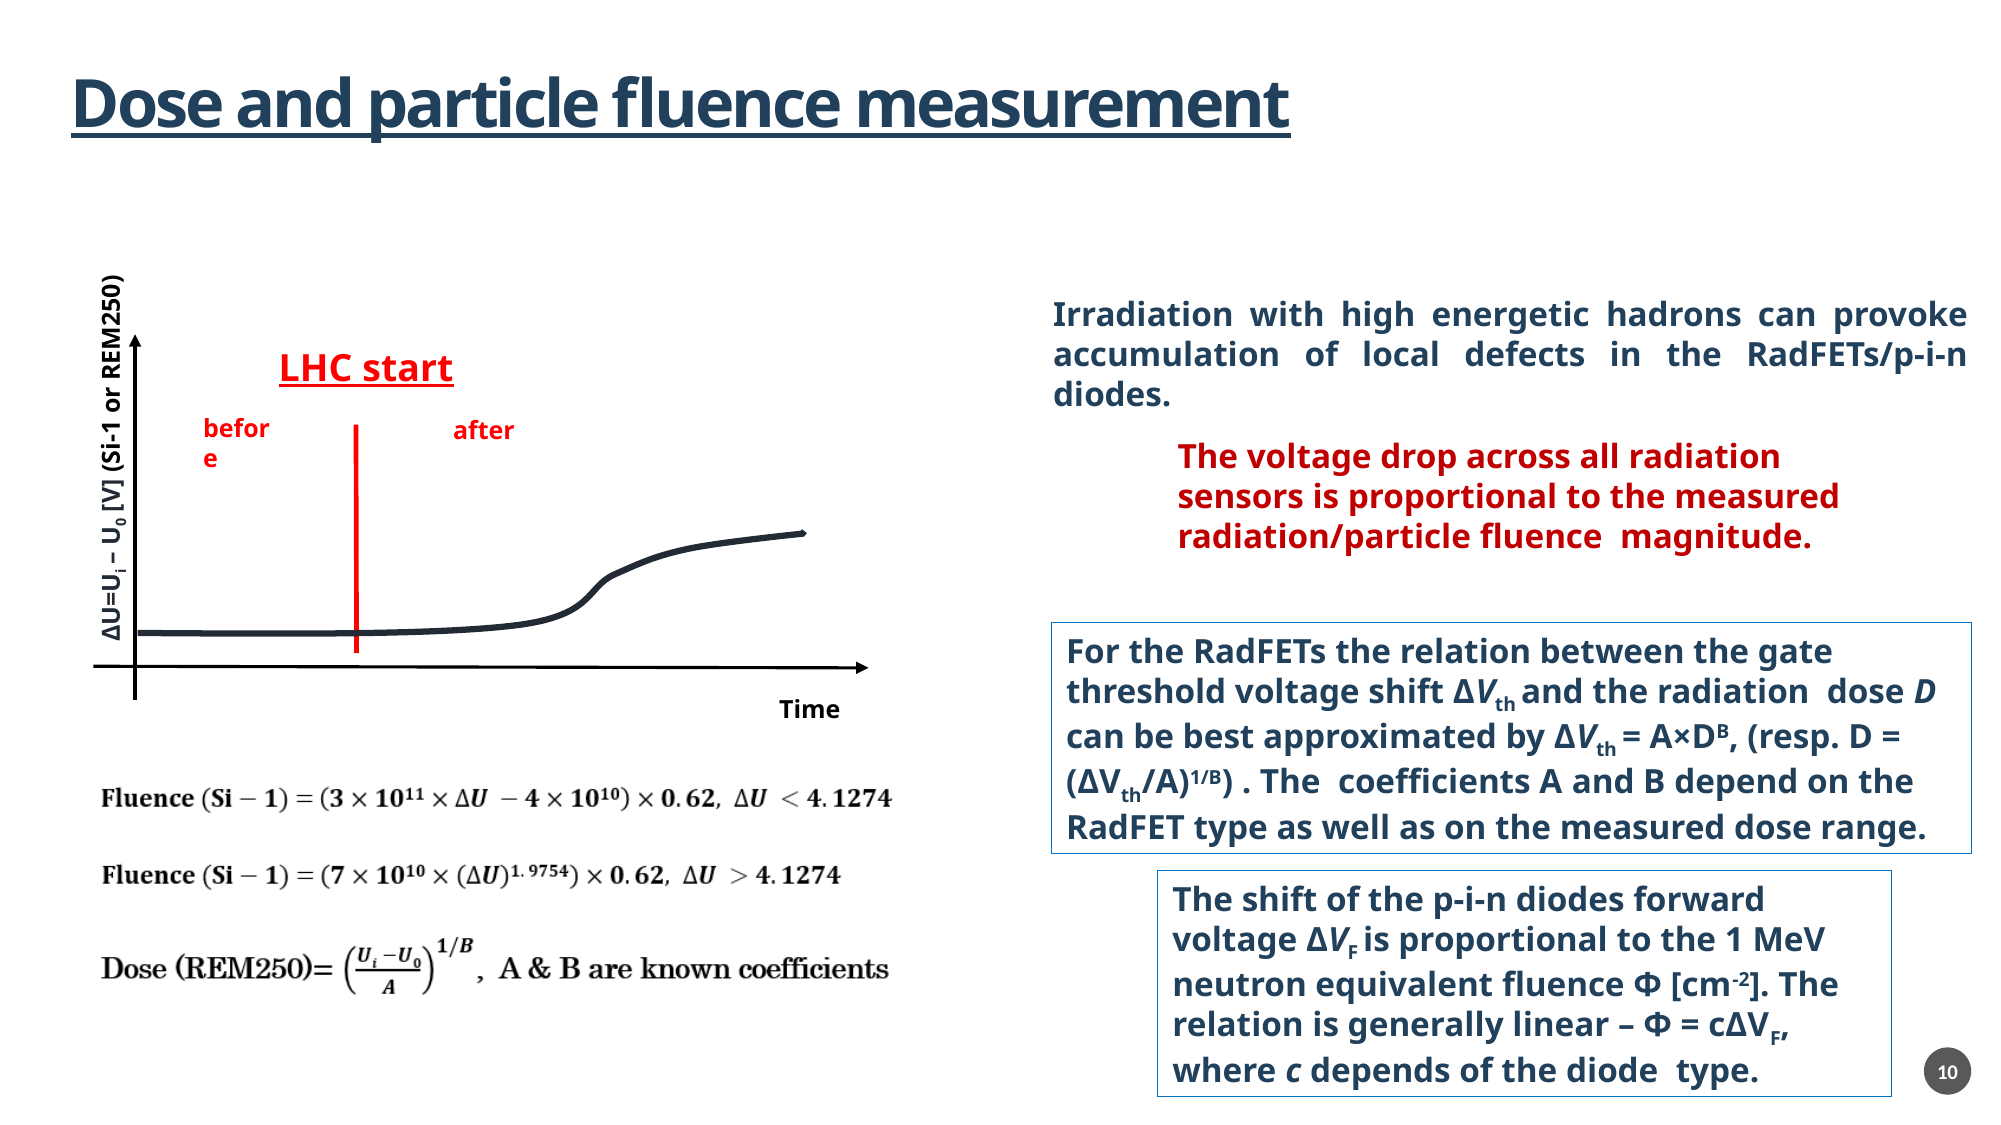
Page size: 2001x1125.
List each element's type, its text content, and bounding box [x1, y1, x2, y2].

text_box For the RadFETs the relation between the gate threshold voltage shift ΔVth and the radiation dose D can be best approximated by ΔVth = A×DB, (resp. D = (ΔVth/A)1/B) . The coefficients A and B depend on the RadFET type as well as on the measured dose range. [1051, 622, 1972, 854]
list The voltage drop across all radiation sensors is proportional to the measured radiation/particle fluence magnitude. [1133, 434, 1889, 577]
text_box The shift of the p-i-n diodes forward voltage ΔVF is proportional to the 1 MeV neutron equivalent fluence Φ [cm-2]. The relation is generally linear – Φ = cΔVF, where c depends of the diode type. [1157, 870, 1892, 1097]
text_box ΔU=Ui – U0 [V] (Si-1 or REM250) [87, 213, 137, 657]
text_box Irradiation with high energetic hadrons can provoke accumulation of local defects in the RadFETs/p-i-n diodes. [1038, 285, 1984, 421]
text_box [137, 600, 352, 635]
text_box [360, 530, 806, 635]
slide_number 10 [1923, 1047, 1972, 1095]
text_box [352, 424, 360, 654]
title Dose and particle fluence measurement [70, 70, 1930, 142]
text_box LHC start [263, 335, 474, 396]
text_box Time [764, 685, 910, 731]
picture [80, 769, 910, 1001]
text_box after [438, 406, 549, 452]
text_box before [188, 405, 299, 481]
